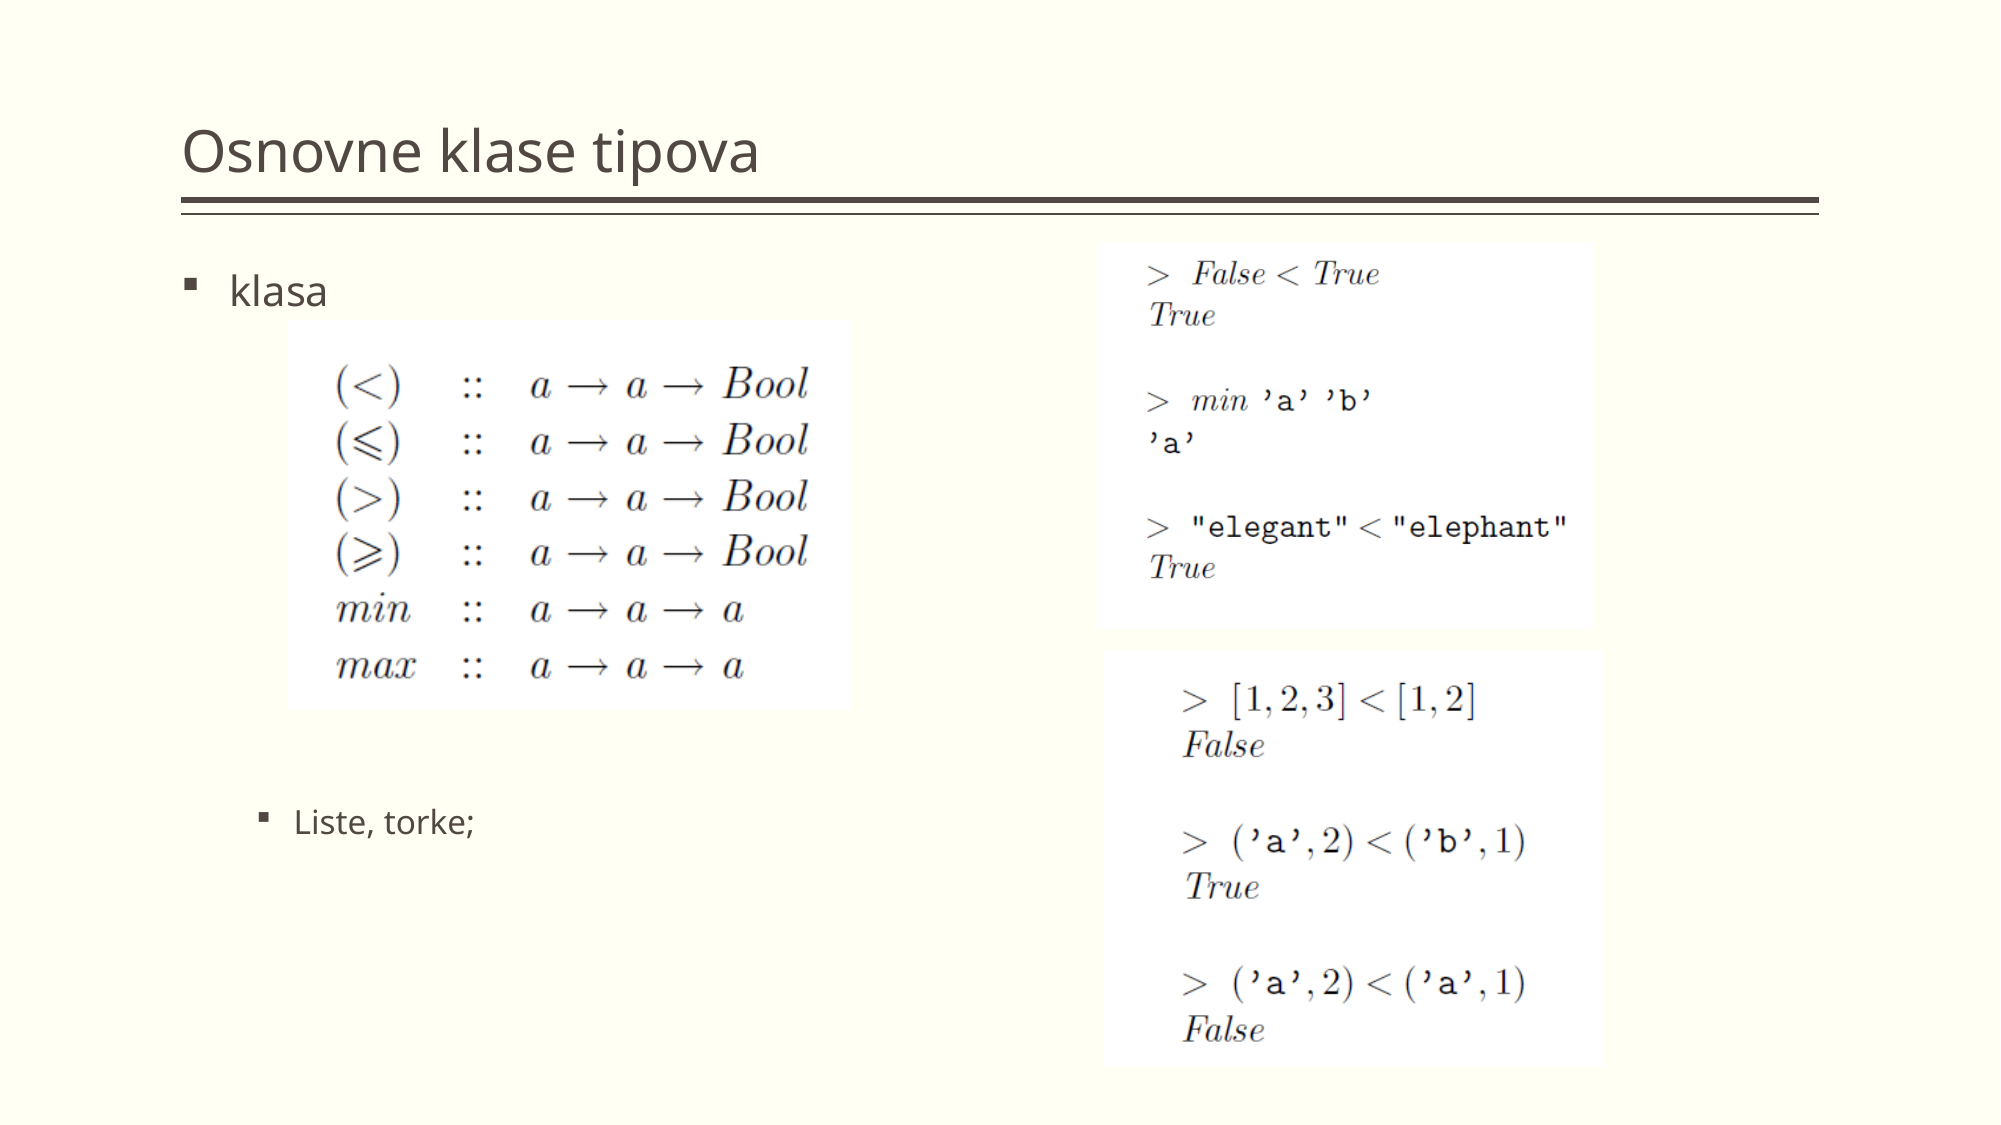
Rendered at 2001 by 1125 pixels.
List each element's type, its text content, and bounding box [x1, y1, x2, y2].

picture [1104, 650, 1603, 1067]
picture [287, 320, 852, 710]
picture [1097, 242, 1594, 629]
title Osnovne klase tipova [181, 12, 1819, 193]
